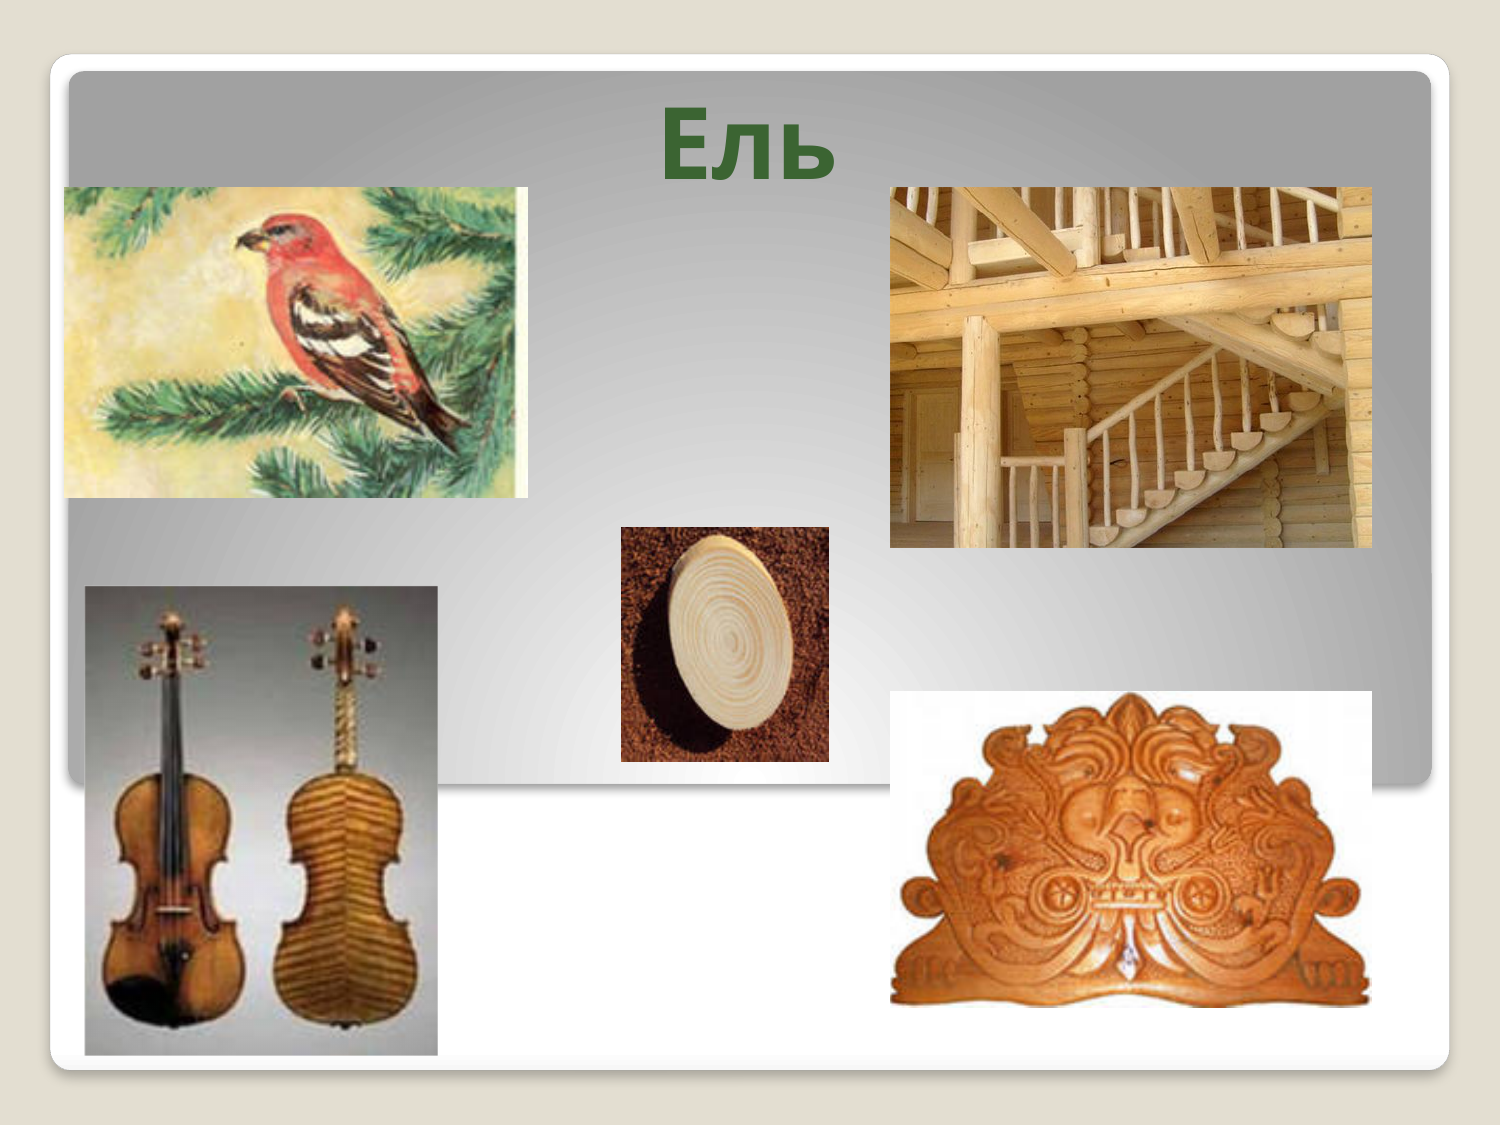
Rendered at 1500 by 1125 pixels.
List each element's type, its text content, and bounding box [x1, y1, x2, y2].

picture [889, 691, 1372, 1008]
picture [890, 187, 1372, 549]
picture [620, 527, 830, 762]
text_box Древесина ели светло-желтого цвета. Заболонь и ядро почти не различимы. Годичные кольца хорошо различимы. Волокна древесины почти прямые. Благодаря своему строению, древесина ели с давних времен считается лучше для производства музыкальных инструментов по своим акустическим свойствам. [0, 0, 1500, 328]
picture [25, 587, 497, 1055]
picture [64, 187, 528, 498]
